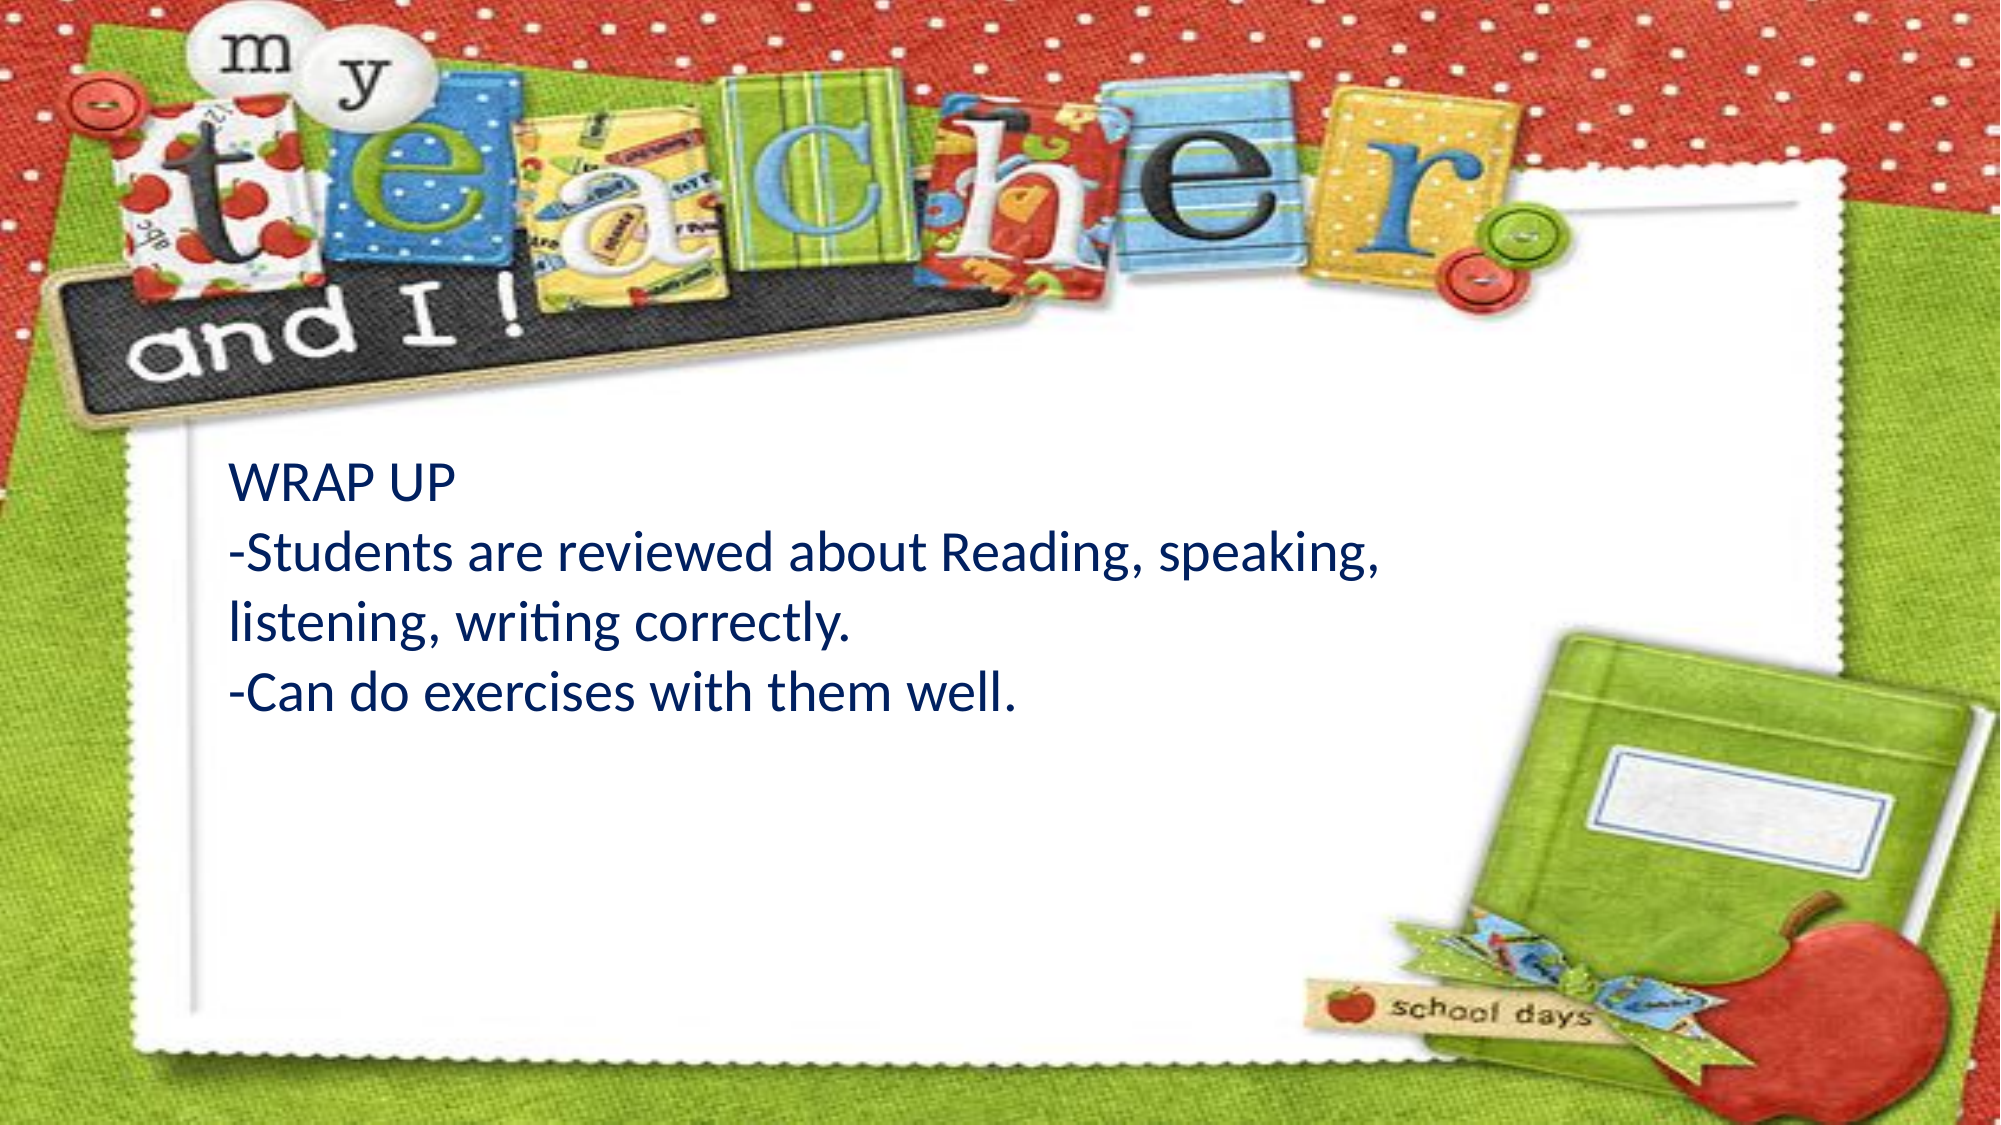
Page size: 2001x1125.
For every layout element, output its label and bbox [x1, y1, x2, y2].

list [0, 0, 2000, 1125]
